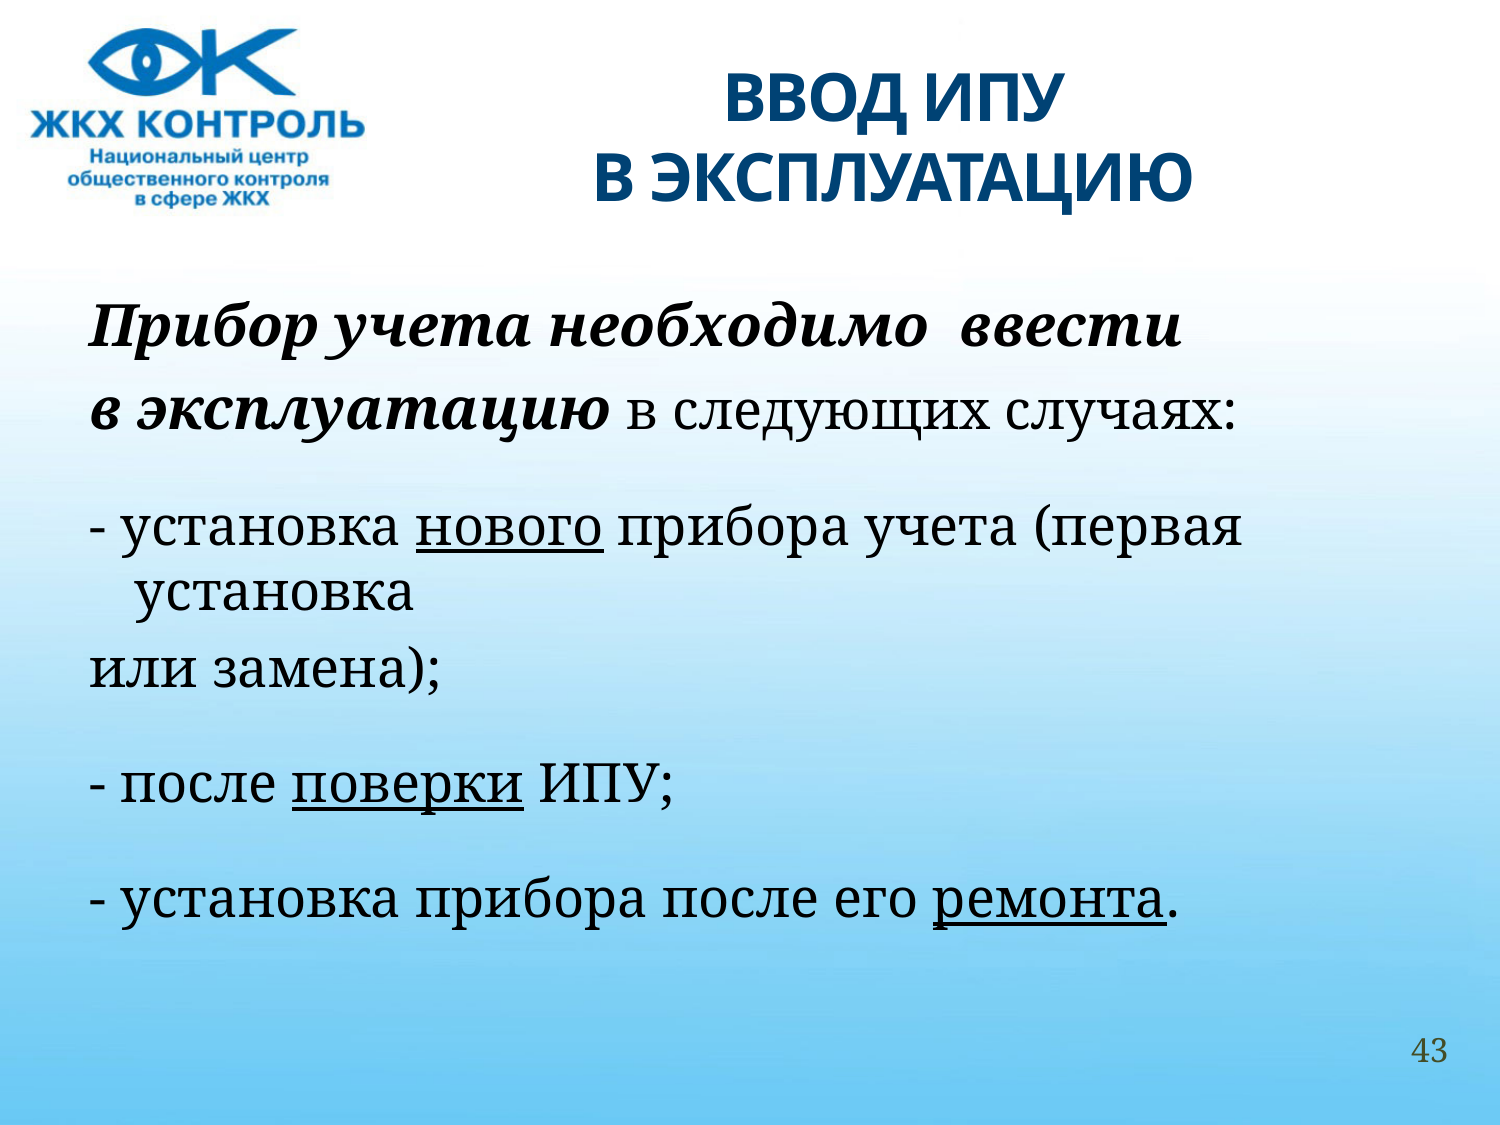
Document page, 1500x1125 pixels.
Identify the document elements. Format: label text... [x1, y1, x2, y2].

title ВВОД ИПУ В ЭКСПЛУАТАЦИЮ [363, 24, 1425, 223]
slide_number 43 [1379, 1014, 1480, 1089]
list Прибор учета необходимо ввести в эксплуатацию в следующих случаях: - установка нового прибора учета (первая установка или замена); - после поверки ИПУ; - установка прибора после его ремонта. [75, 281, 1425, 1000]
picture [0, 0, 1500, 1125]
